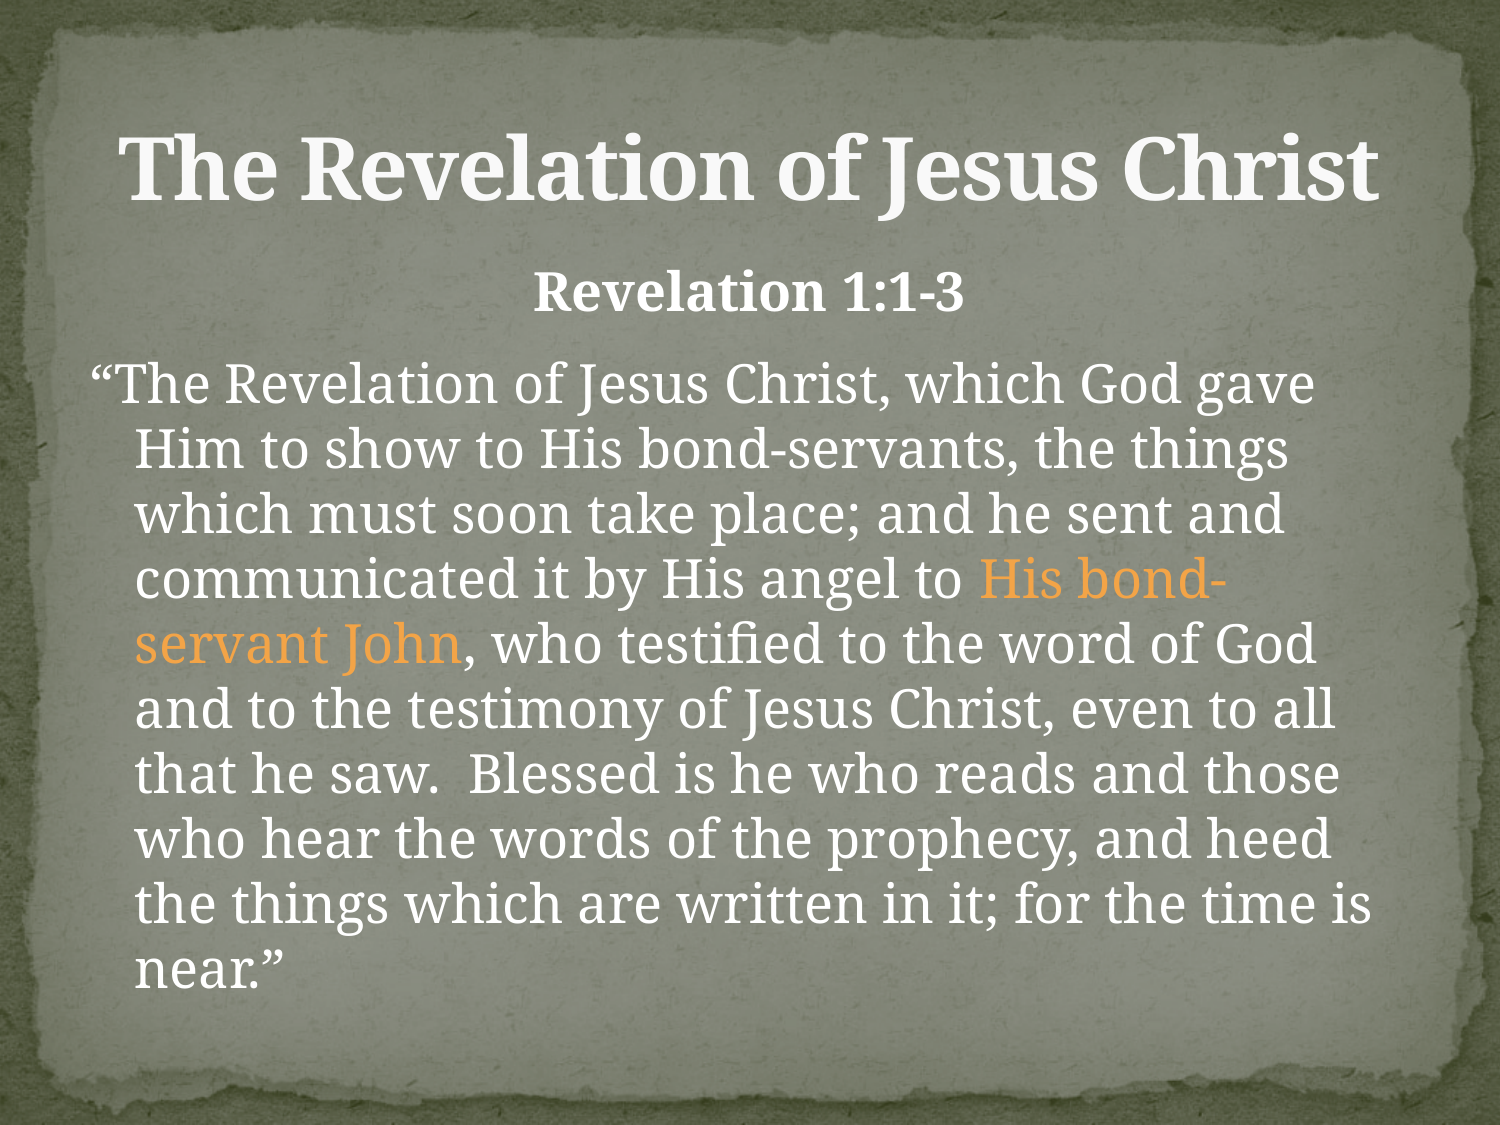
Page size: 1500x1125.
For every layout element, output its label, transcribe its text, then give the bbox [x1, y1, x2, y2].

list Revelation 1:1-3 “The Revelation of Jesus Christ, which God gave Him to show to His bond-servants, the things which must soon take place; and he sent and communicated it by His angel to His bond-servant John, who testified to the word of God and to the testimony of Jesus Christ, even to all that he saw. Blessed is he who reads and those who hear the words of the prophecy, and heed the things which are written in it; for the time is near.” [75, 249, 1425, 1000]
title The Revelation of Jesus Christ [74, 24, 1425, 225]
